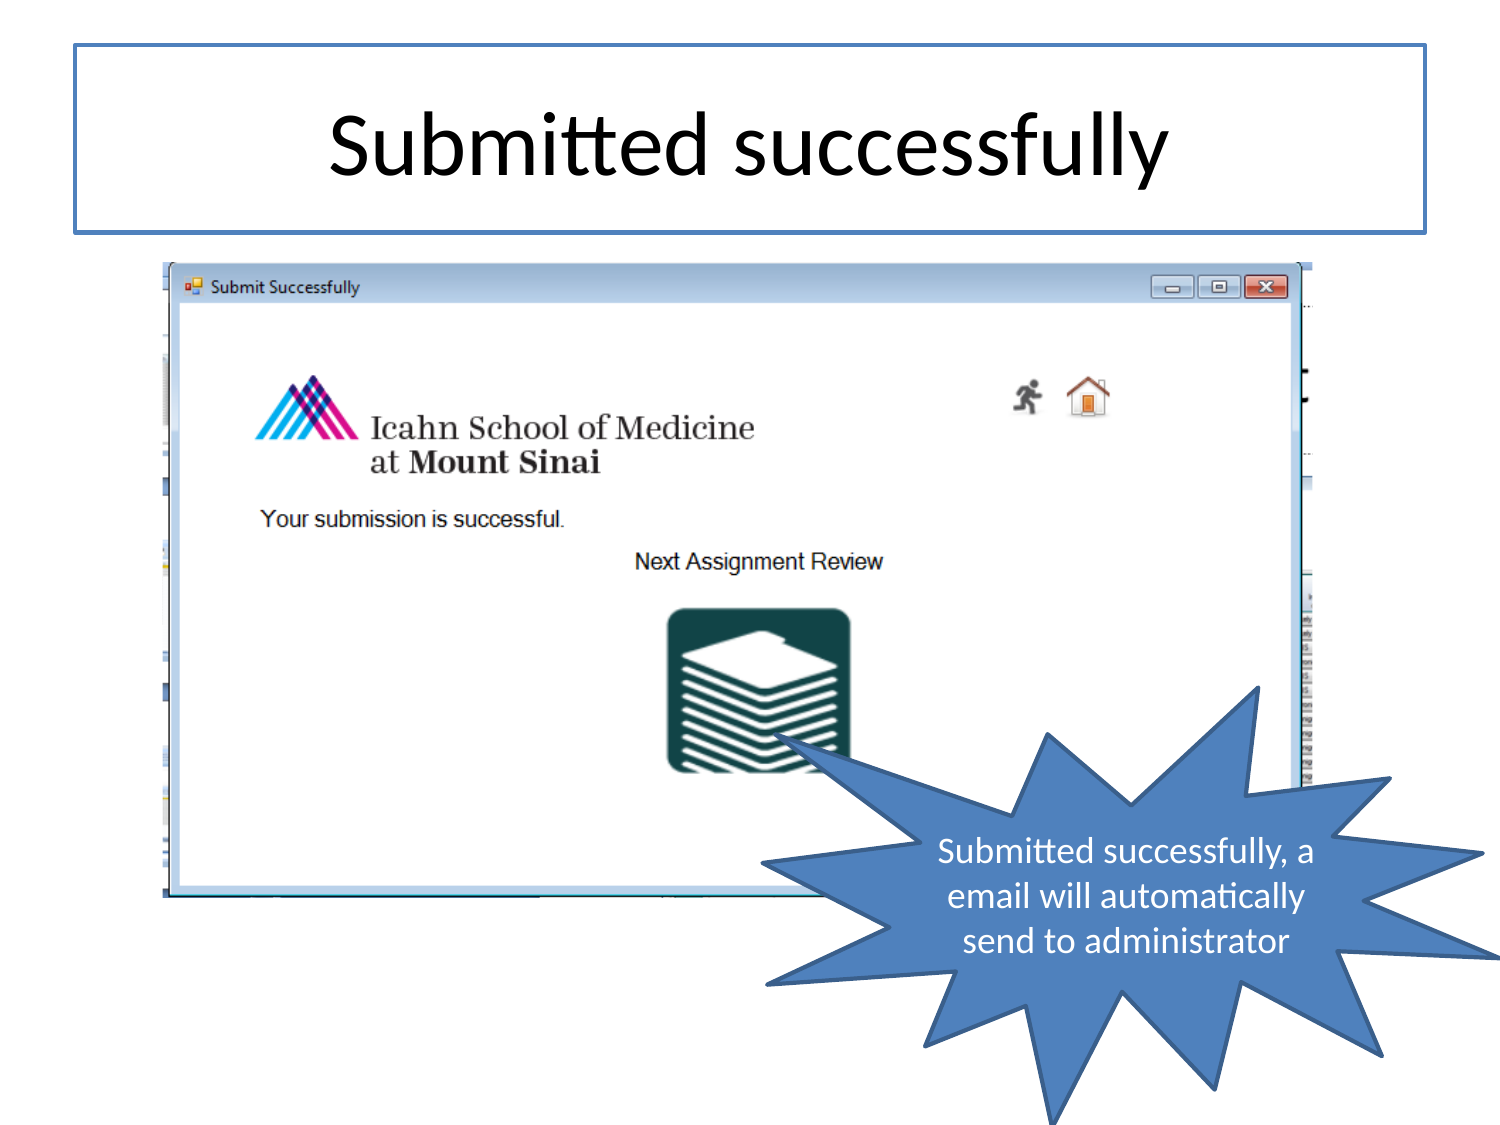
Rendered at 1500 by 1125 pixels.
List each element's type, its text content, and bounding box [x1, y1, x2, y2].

title Submitted successfully [73, 43, 1427, 235]
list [162, 262, 1313, 898]
text_box Submitted successfully, a email will automatically send to administrator [765, 776, 1500, 1125]
